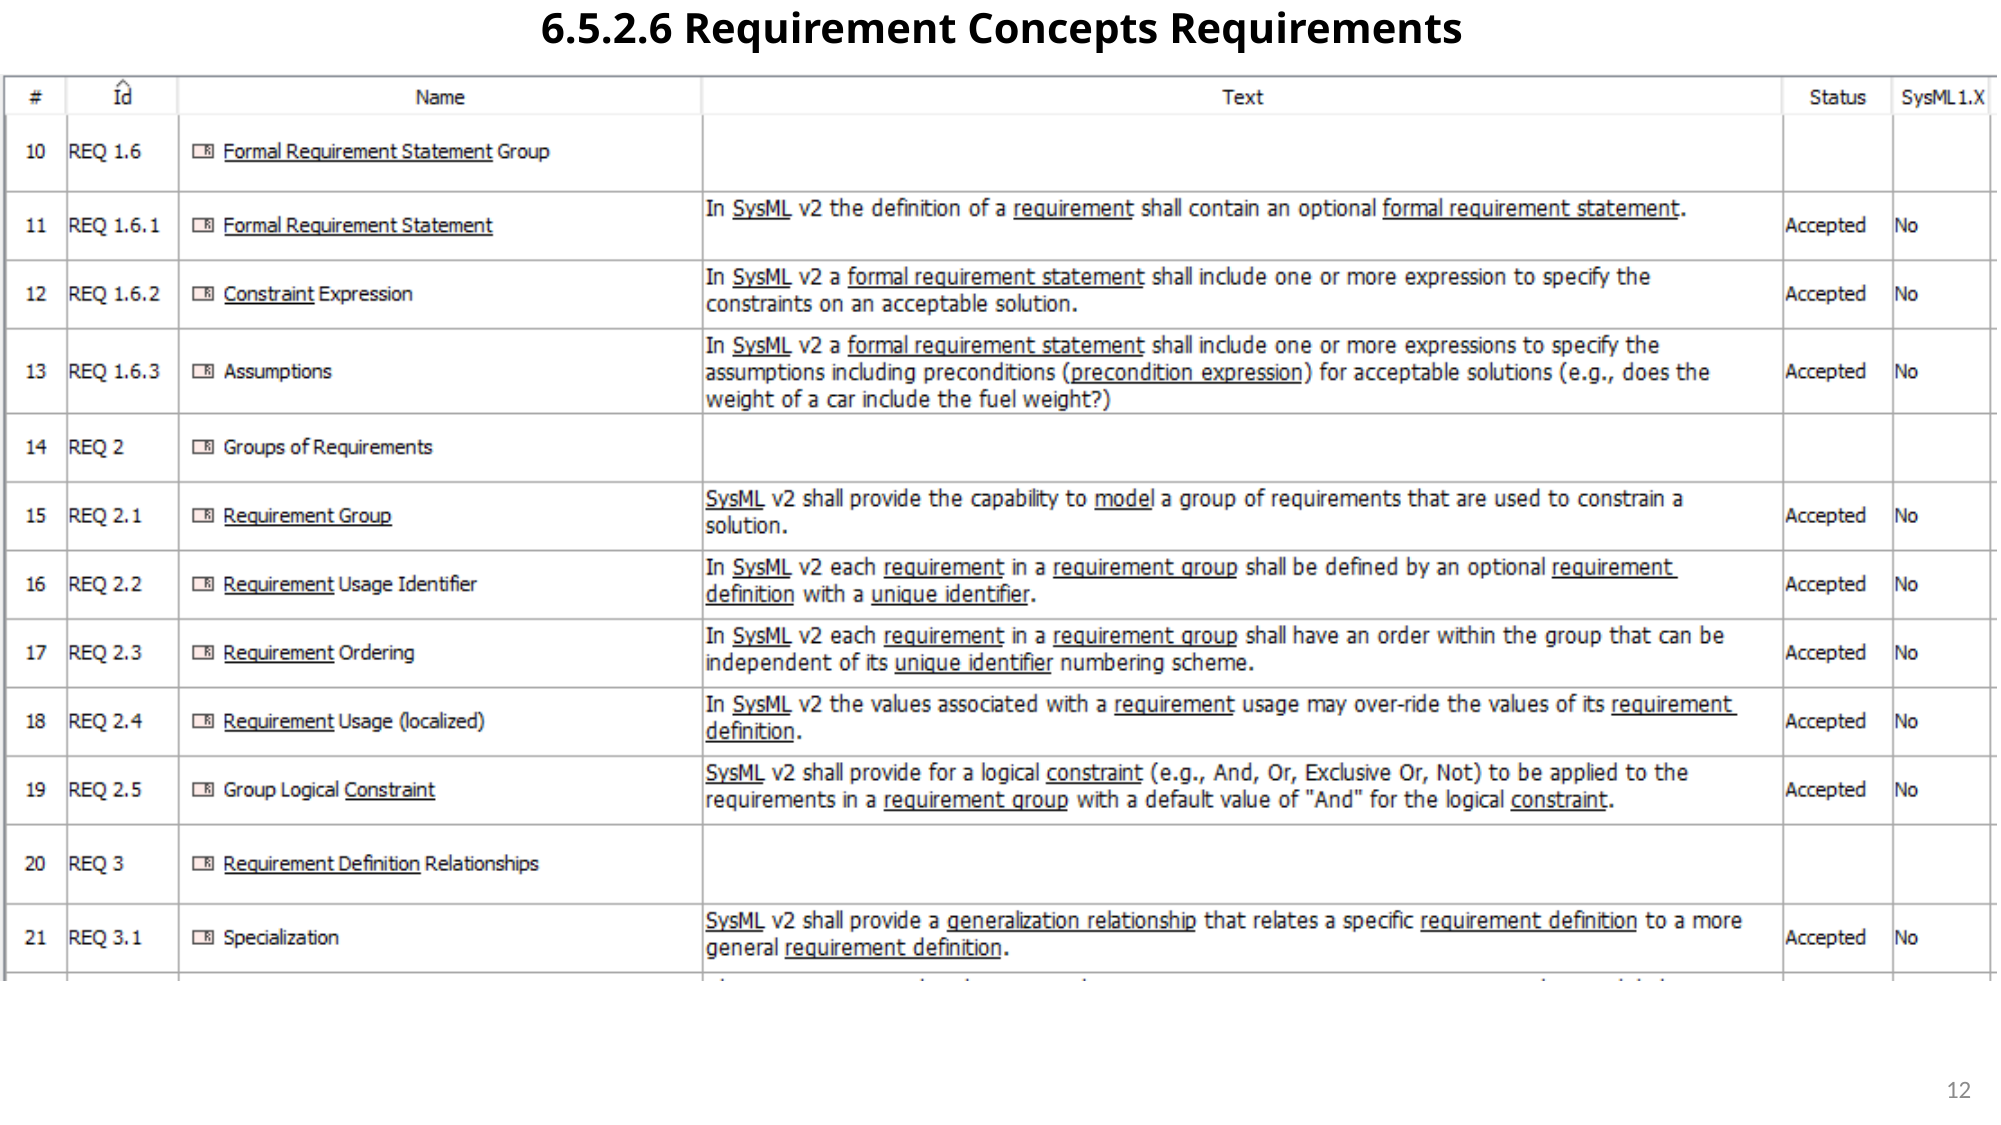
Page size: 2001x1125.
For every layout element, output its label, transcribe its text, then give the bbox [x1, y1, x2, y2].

picture [0, 74, 1997, 981]
slide_number 12 [1536, 1059, 1987, 1119]
title 6.5.2.6 Requirement Concepts Requirements [139, 0, 1865, 61]
